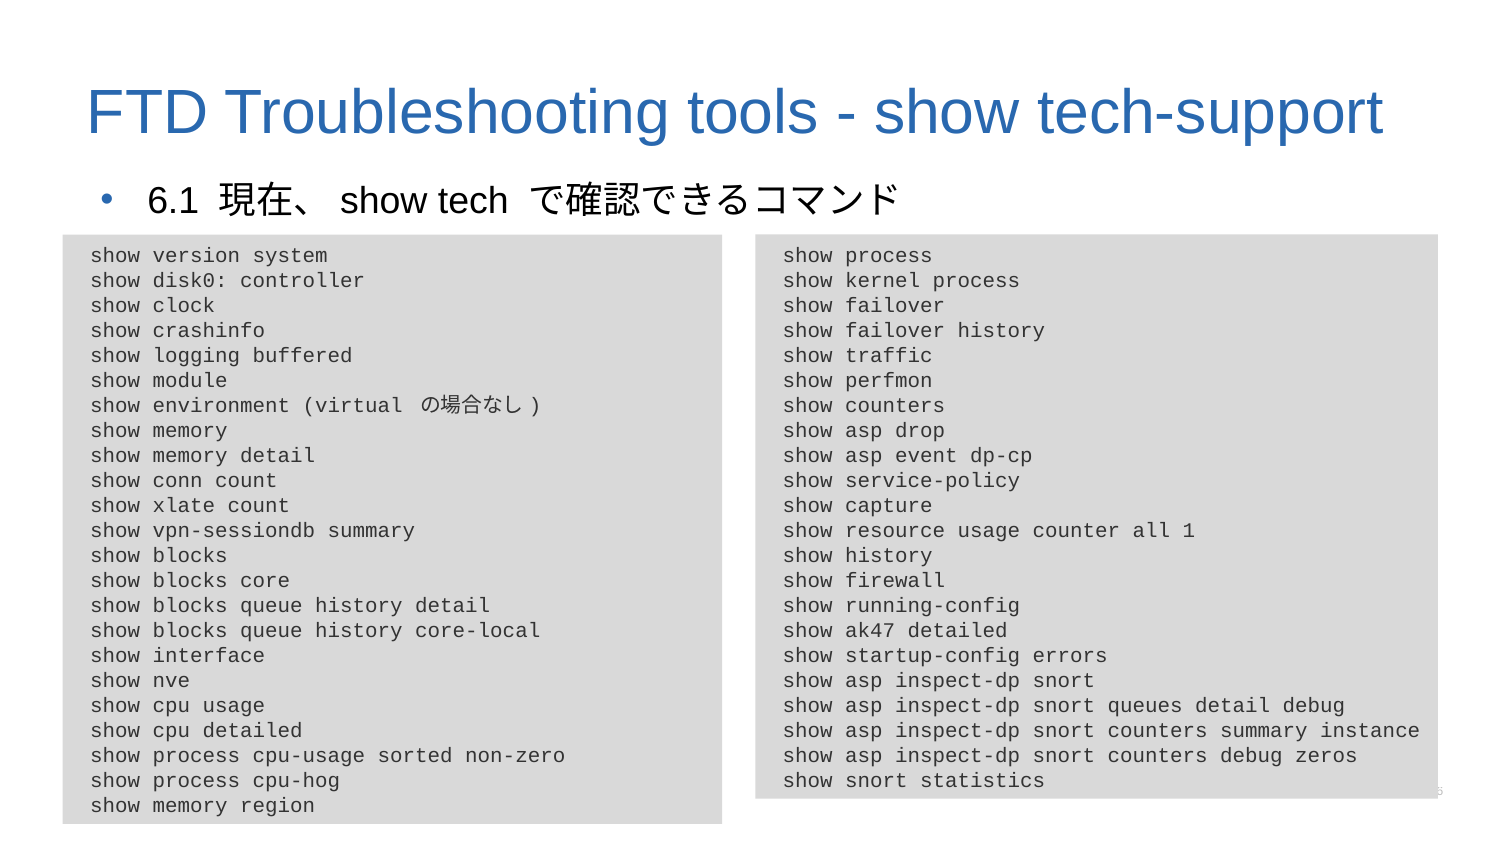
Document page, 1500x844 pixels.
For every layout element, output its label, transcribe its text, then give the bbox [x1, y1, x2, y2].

text_box show version system show disk0: controller show clock show crashinfo show logging buffered show module show environment (virtual の場合なし) show memory show memory detail show conn count show xlate count show vpn-sessiondb summary show blocks show blocks core show blocks queue history detail show blocks queue history core-local show interface show nve show cpu usage show cpu detailed show process cpu-usage sorted non-zero show process cpu-hog show memory region [62, 234, 723, 824]
text_box 6.1 現在、show tech で確認できるコマンド [85, 169, 1495, 229]
text_box show process show kernel process show failover show failover history show traffic show perfmon show counters show asp drop show asp event dp-cp show service-policy show capture show resource usage counter all 1 show history show firewall show running-config show ak47 detailed show startup-config errors show asp inspect-dp snort show asp inspect-dp snort queues detail debug show asp inspect-dp snort counters summary instance show asp inspect-dp snort counters debug zeros show snort statistics [755, 234, 1438, 799]
title FTD Troubleshooting tools - show tech-support [71, 55, 1441, 176]
list [62, 200, 1434, 597]
